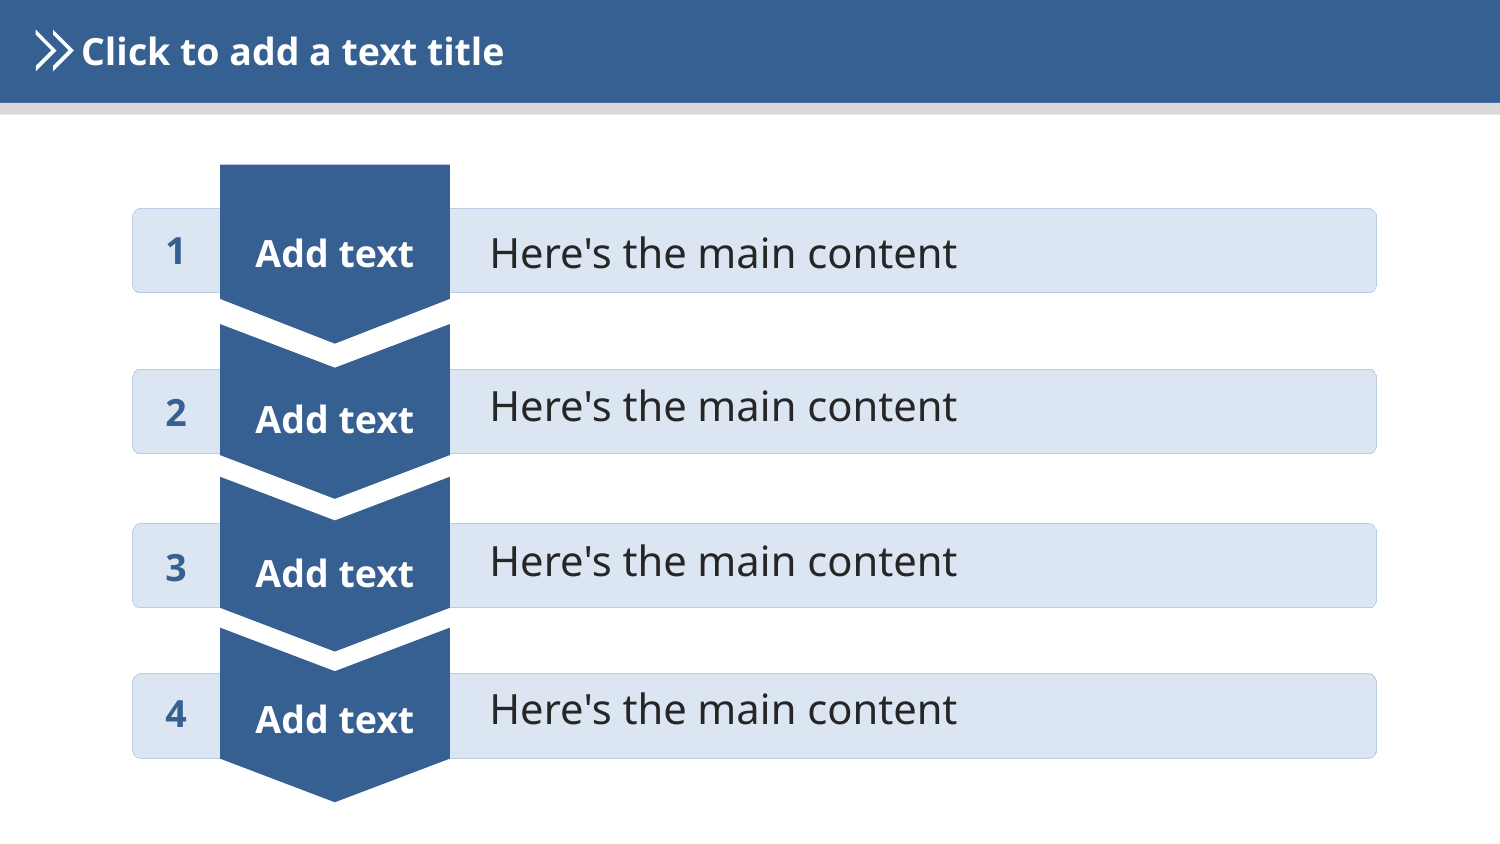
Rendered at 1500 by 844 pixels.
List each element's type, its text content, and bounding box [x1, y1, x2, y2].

text_box [220, 627, 450, 803]
text_box [0, 0, 1500, 102]
text_box Add text [238, 544, 432, 601]
text_box [220, 324, 450, 499]
text_box 2 [138, 383, 214, 441]
text_box 1 [138, 220, 214, 278]
text_box Add text [238, 390, 432, 447]
text_box Here's the main content [478, 676, 1329, 739]
text_box [450, 673, 1377, 759]
text_box Here's the main content [478, 374, 1329, 436]
text_box [450, 369, 1377, 454]
text_box [450, 208, 1377, 293]
text_box [220, 476, 450, 652]
text_box 4 [138, 684, 214, 741]
text_box Add text [238, 223, 432, 281]
text_box Add text [238, 690, 432, 747]
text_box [21, 35, 68, 66]
text_box [132, 523, 220, 608]
text_box [450, 523, 1377, 608]
text_box Click to add a text title [66, 20, 521, 80]
text_box [0, 102, 1500, 116]
text_box [220, 164, 450, 344]
text_box Here's the main content [478, 529, 1329, 591]
text_box [132, 369, 220, 454]
text_box Here's the main content [478, 221, 1329, 283]
text_box 3 [138, 538, 214, 595]
text_box [132, 208, 220, 293]
text_box [132, 673, 220, 759]
